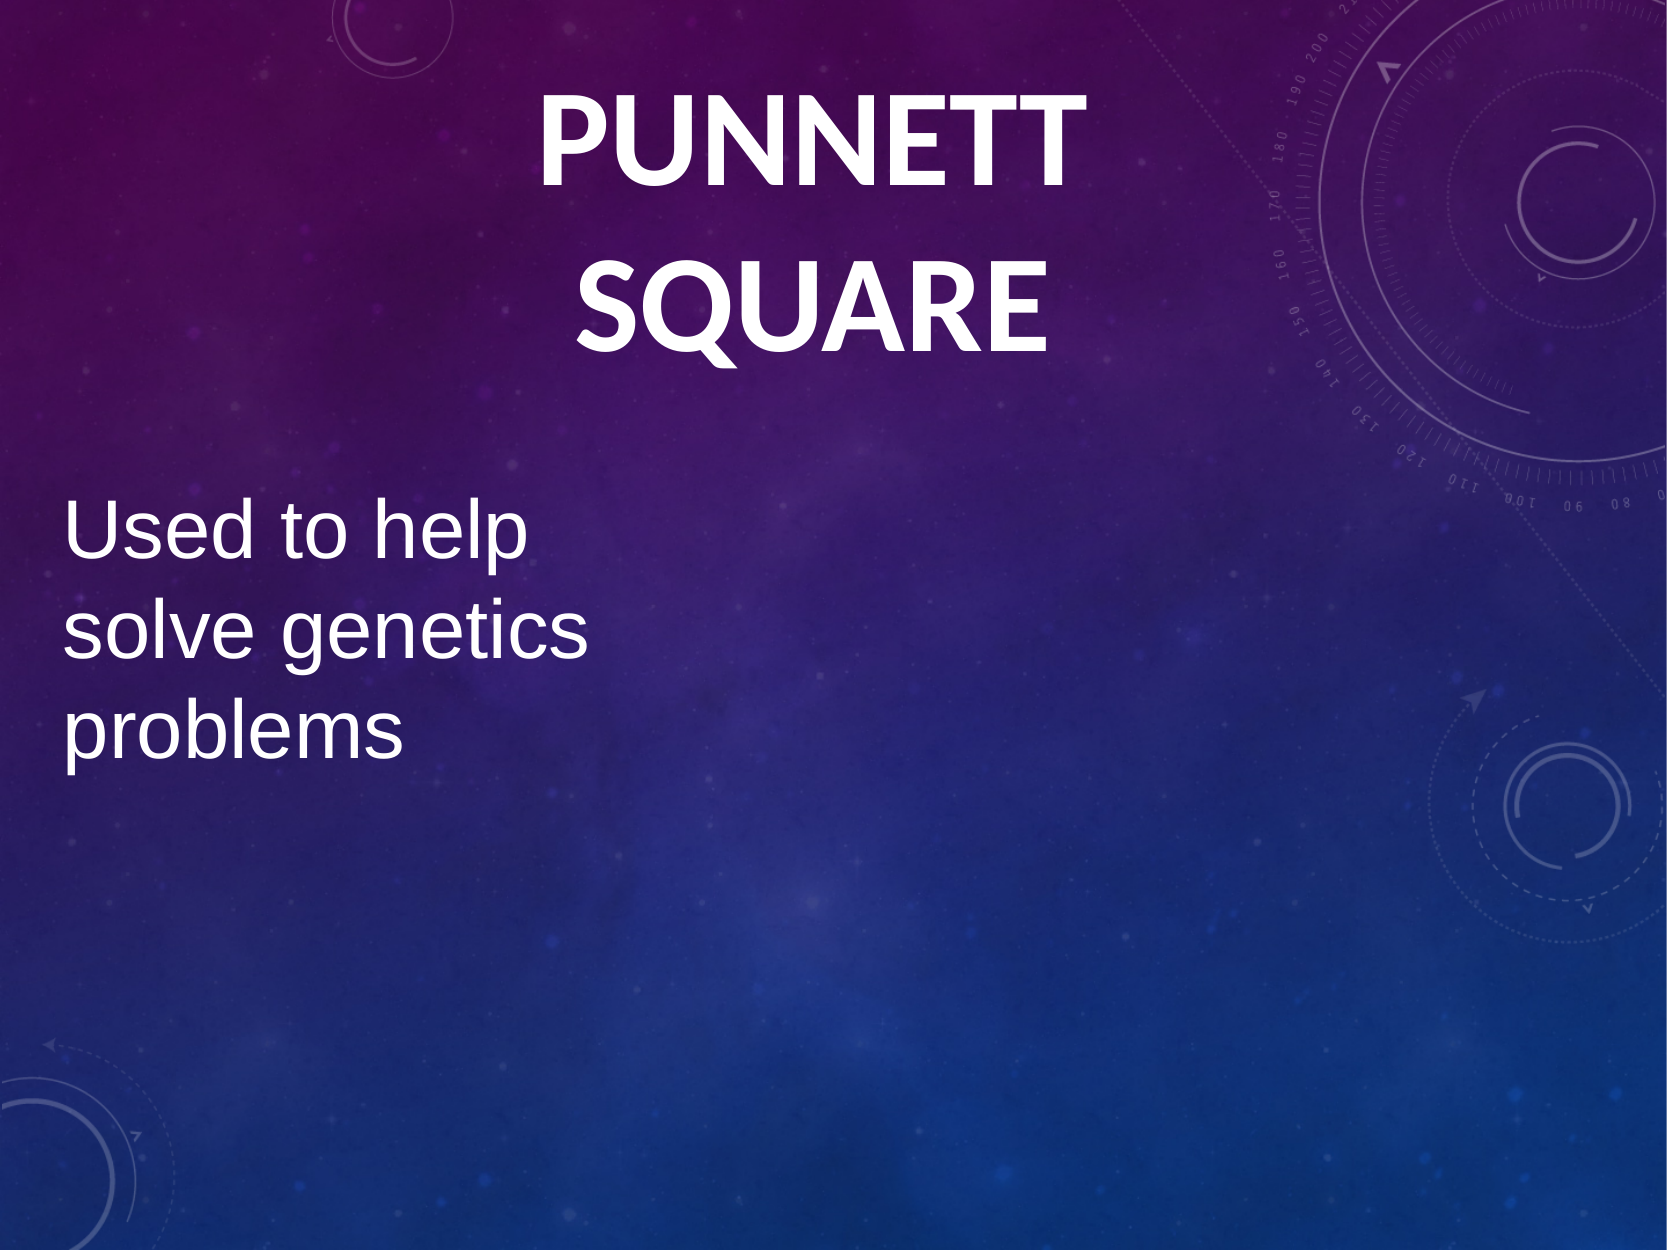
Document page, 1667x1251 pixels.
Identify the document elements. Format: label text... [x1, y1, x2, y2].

title PUNNETT SQUARE [289, 43, 1334, 379]
text_box Used to help solve genetics problems [60, 472, 711, 775]
picture [0, 0, 1667, 1250]
